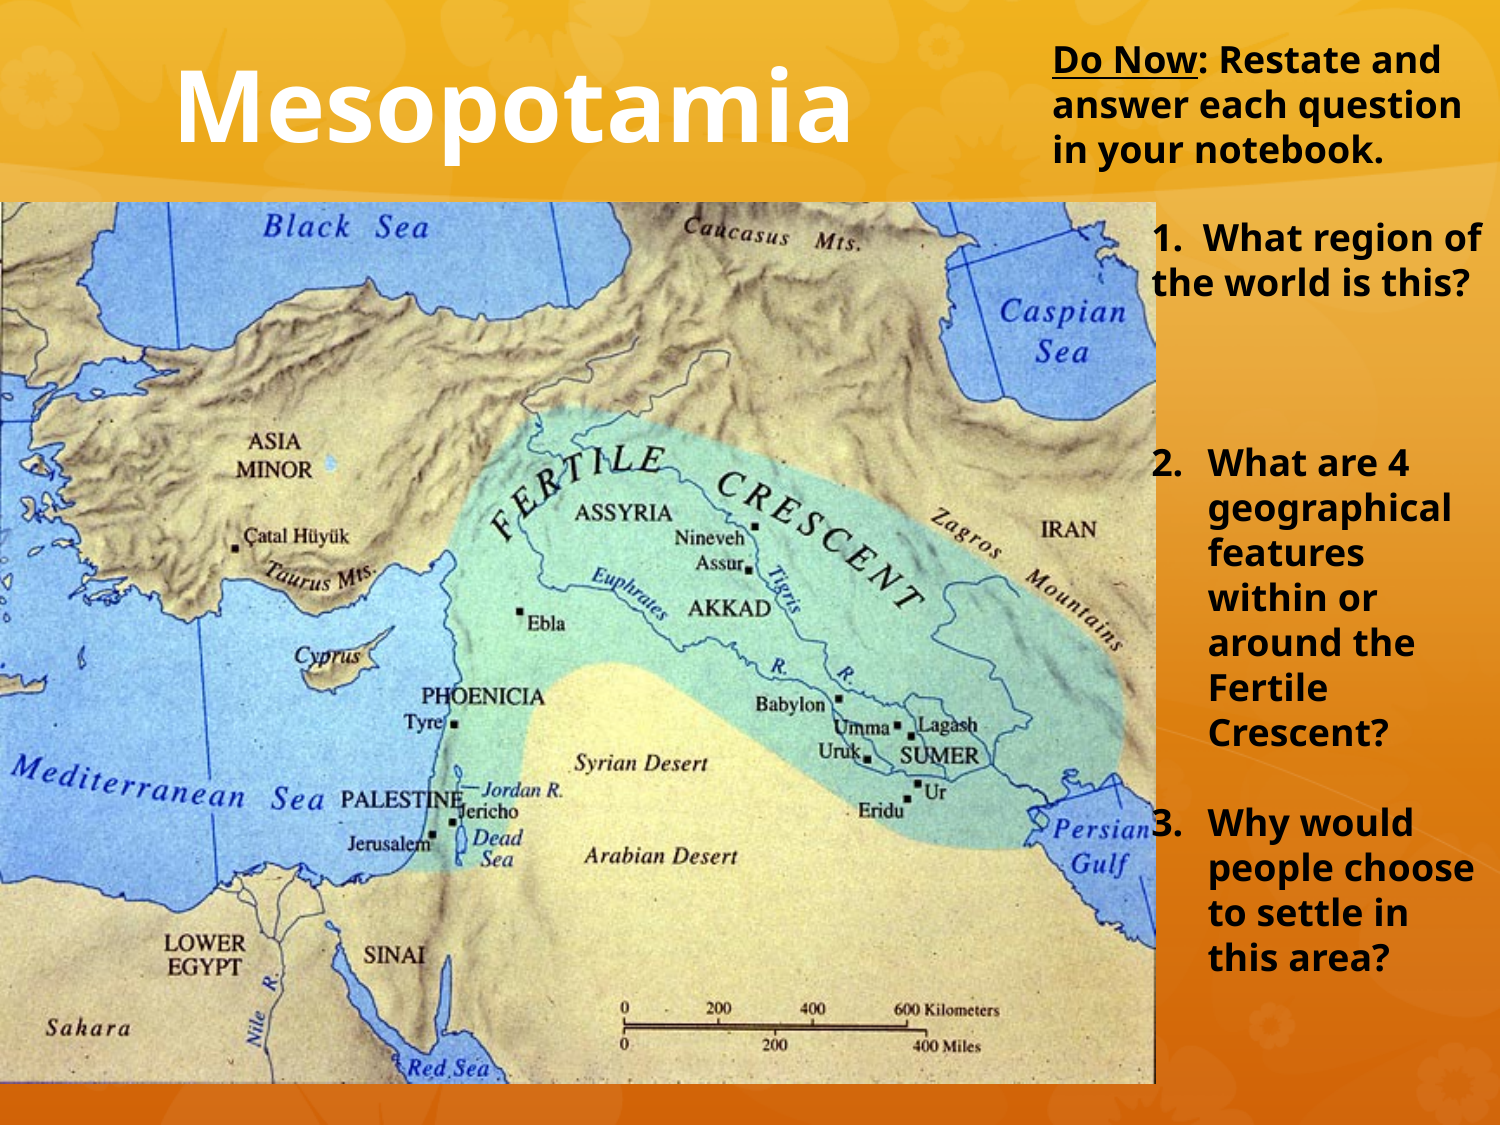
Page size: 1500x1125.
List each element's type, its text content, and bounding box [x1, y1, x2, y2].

picture [0, 0, 1500, 1125]
text_box 1. What region of the world is this? What are 4 geographical features within or around the Fertile Crescent? Why would people choose to settle in this area? [1136, 206, 1500, 1125]
title Mesopotamia [0, 14, 1137, 193]
text_box Do Now: Restate and answer each question in your notebook. [1037, 28, 1488, 179]
